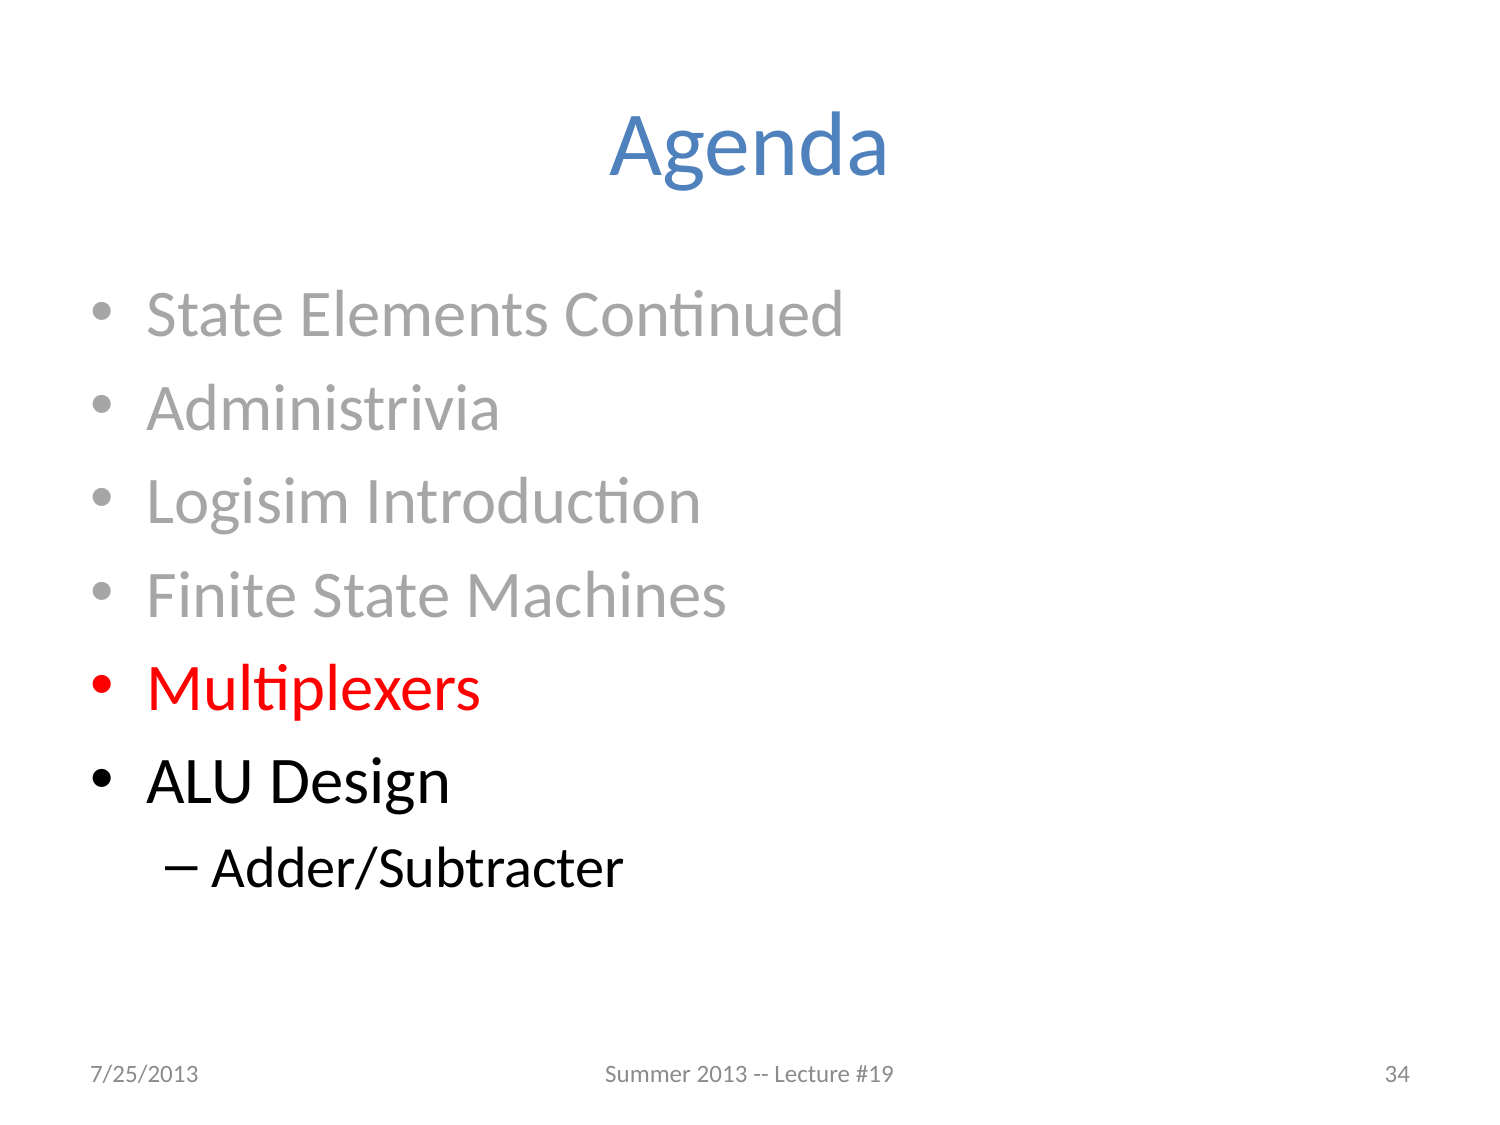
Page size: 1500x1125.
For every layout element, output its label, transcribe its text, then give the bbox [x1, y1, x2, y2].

footer Summer 2013 -- Lecture #19 [512, 1042, 988, 1103]
list State Elements Continued Administrivia Logisim Introduction Finite State Machines Multiplexers ALU Design Adder/Subtracter [75, 262, 1425, 1073]
title Agenda [75, 45, 1425, 233]
slide_number 34 [1074, 1042, 1425, 1103]
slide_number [75, 1042, 425, 1103]
